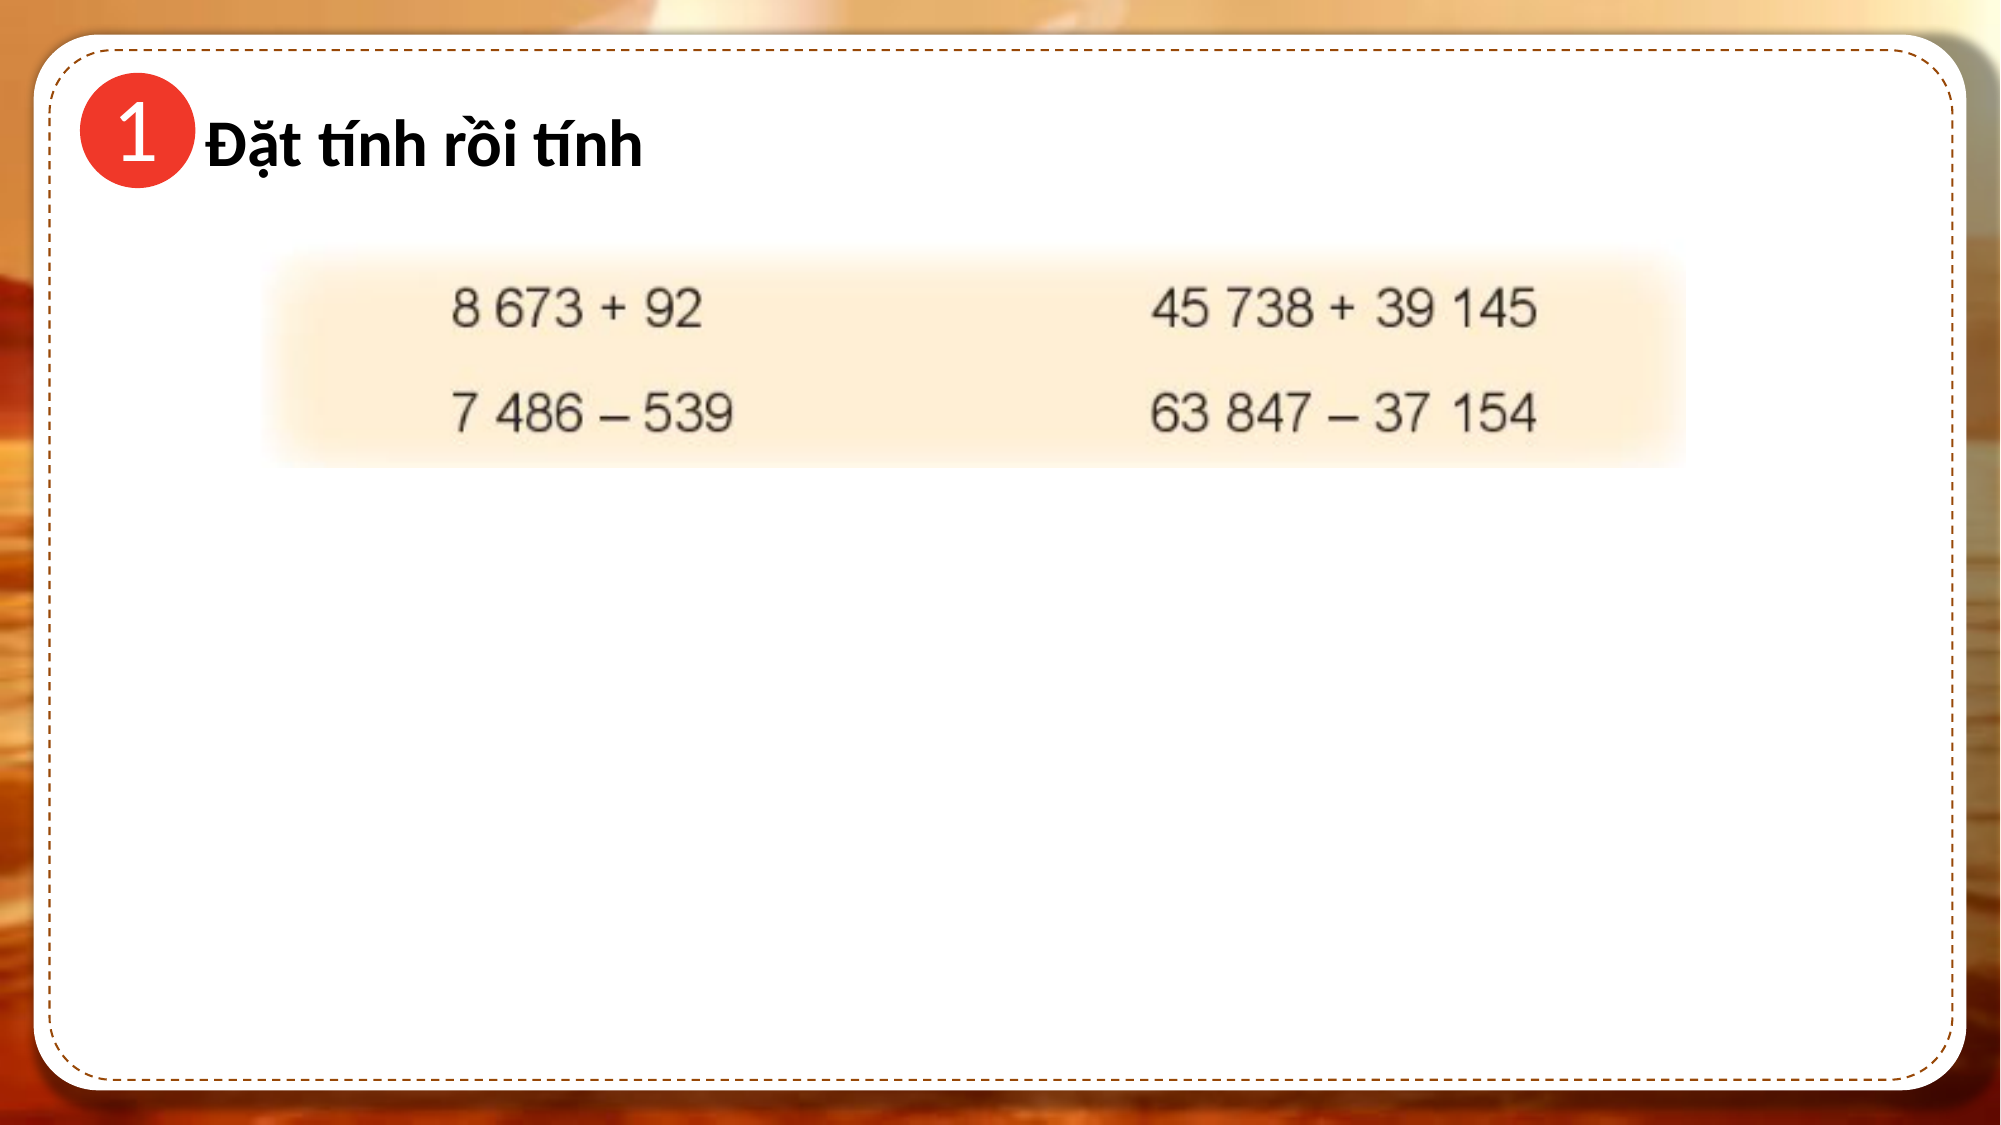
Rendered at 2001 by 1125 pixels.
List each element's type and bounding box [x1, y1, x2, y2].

text_box [33, 34, 1967, 1091]
text_box [66, 62, 206, 189]
picture [0, 0, 2001, 1125]
